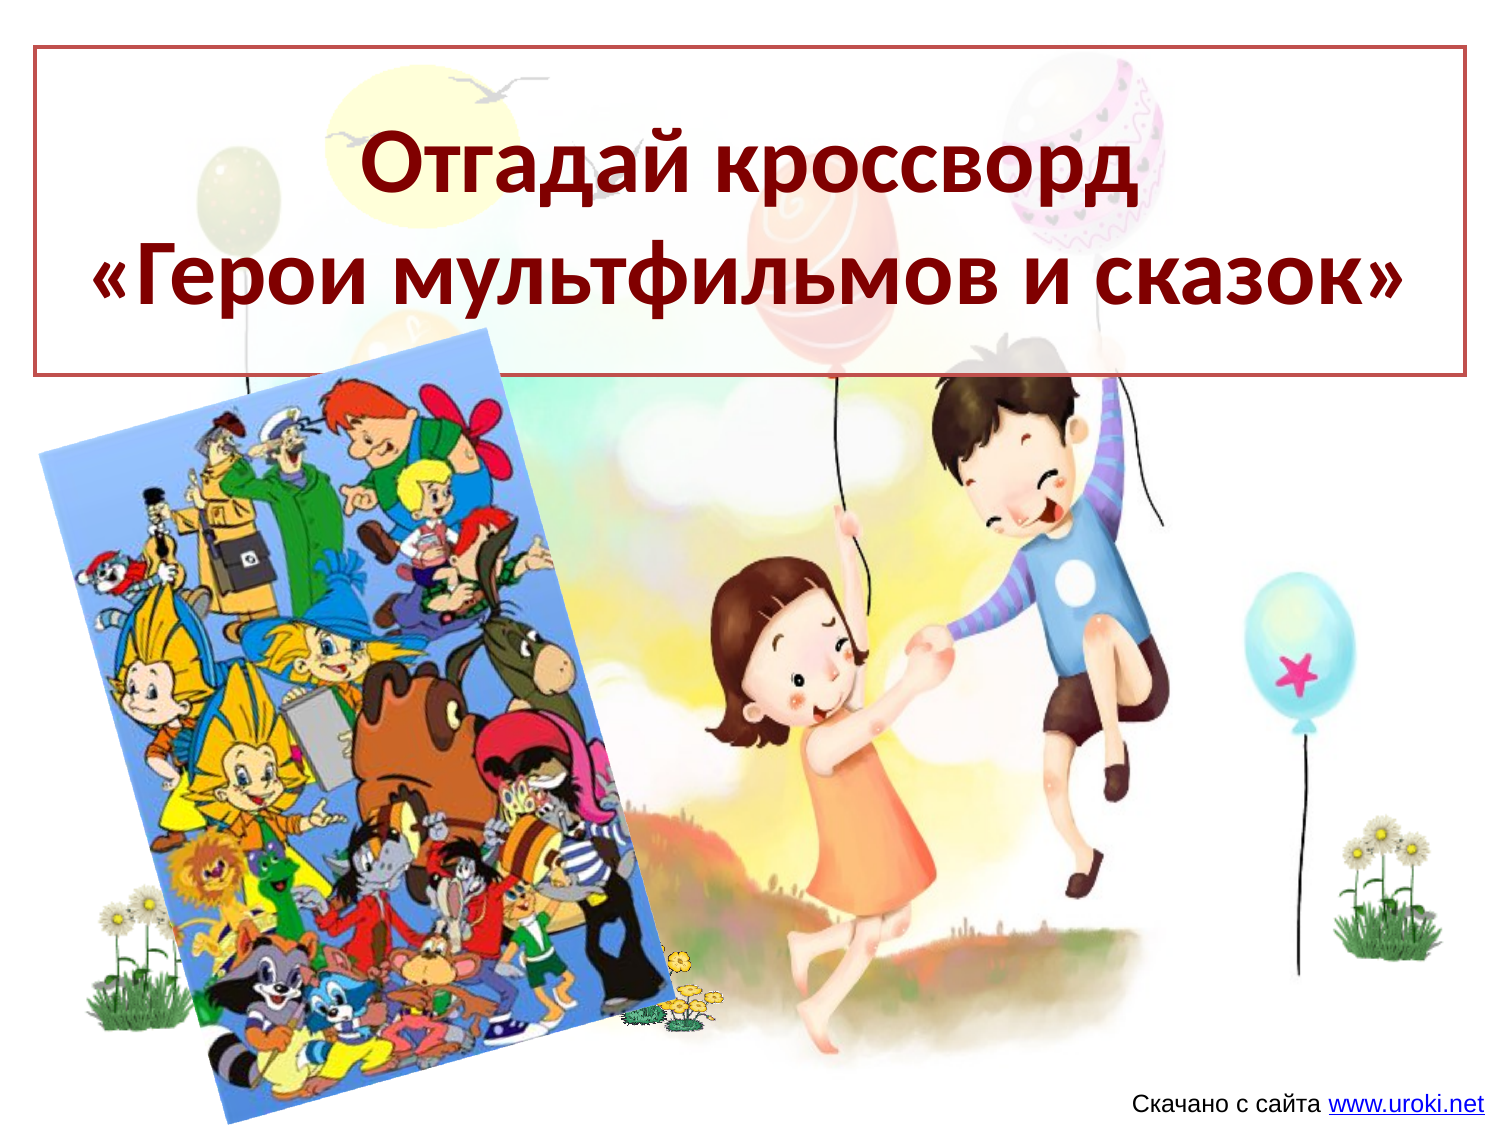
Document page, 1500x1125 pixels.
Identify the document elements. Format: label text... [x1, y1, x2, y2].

picture [0, 0, 1500, 1125]
text_box Скачано с сайта www.uroki.net [1117, 1079, 1500, 1125]
title Отгадай кроссворд «Герои мультфильмов и сказок» [33, 45, 1467, 377]
